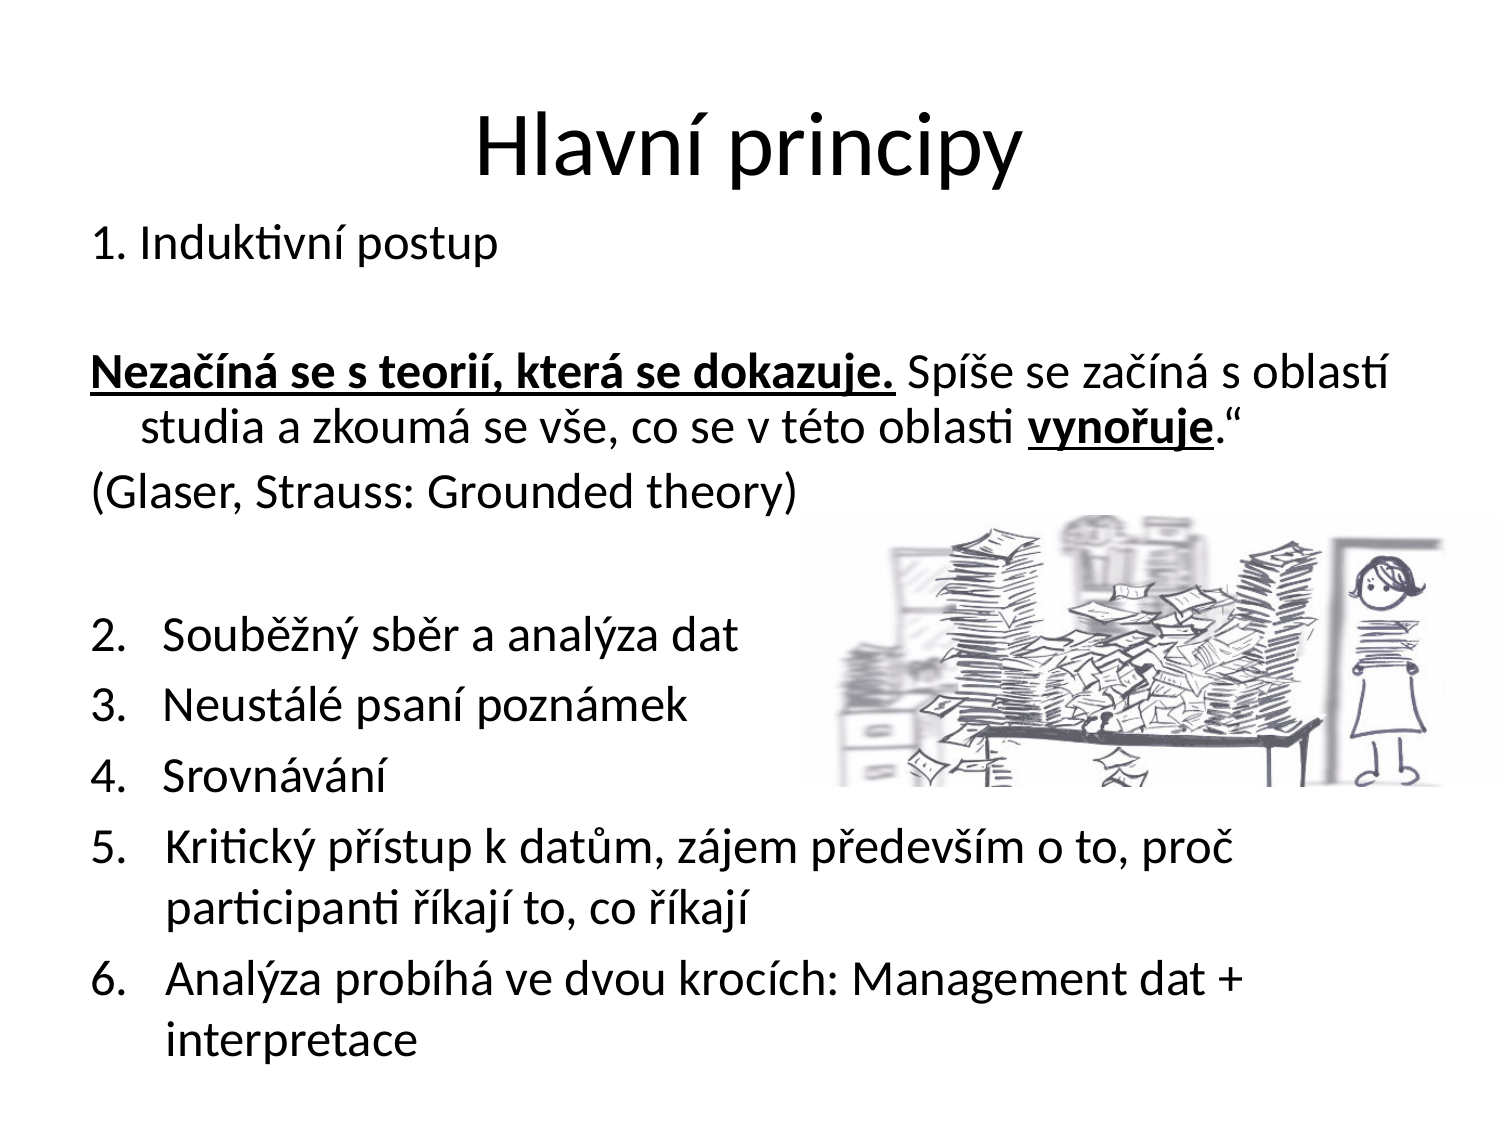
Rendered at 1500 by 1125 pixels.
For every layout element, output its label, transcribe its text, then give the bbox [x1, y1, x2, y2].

picture [802, 514, 1500, 788]
list 1. Induktivní postup Nezačíná se s teorií, která se dokazuje. Spíše se začíná s oblastí studia a zkoumá se vše, co se v této oblasti vynořuje.“ (Glaser, Strauss: Grounded theory) 2. Souběžný sběr a analýza dat 3. Neustálé psaní poznámek 4. Srovnávání Kritický přístup k datům, zájem především o to, proč participanti říkají to, co říkají Analýza probíhá ve dvou krocích: Management dat + interpretace [75, 208, 1425, 1106]
title Hlavní principy [75, 45, 1425, 208]
